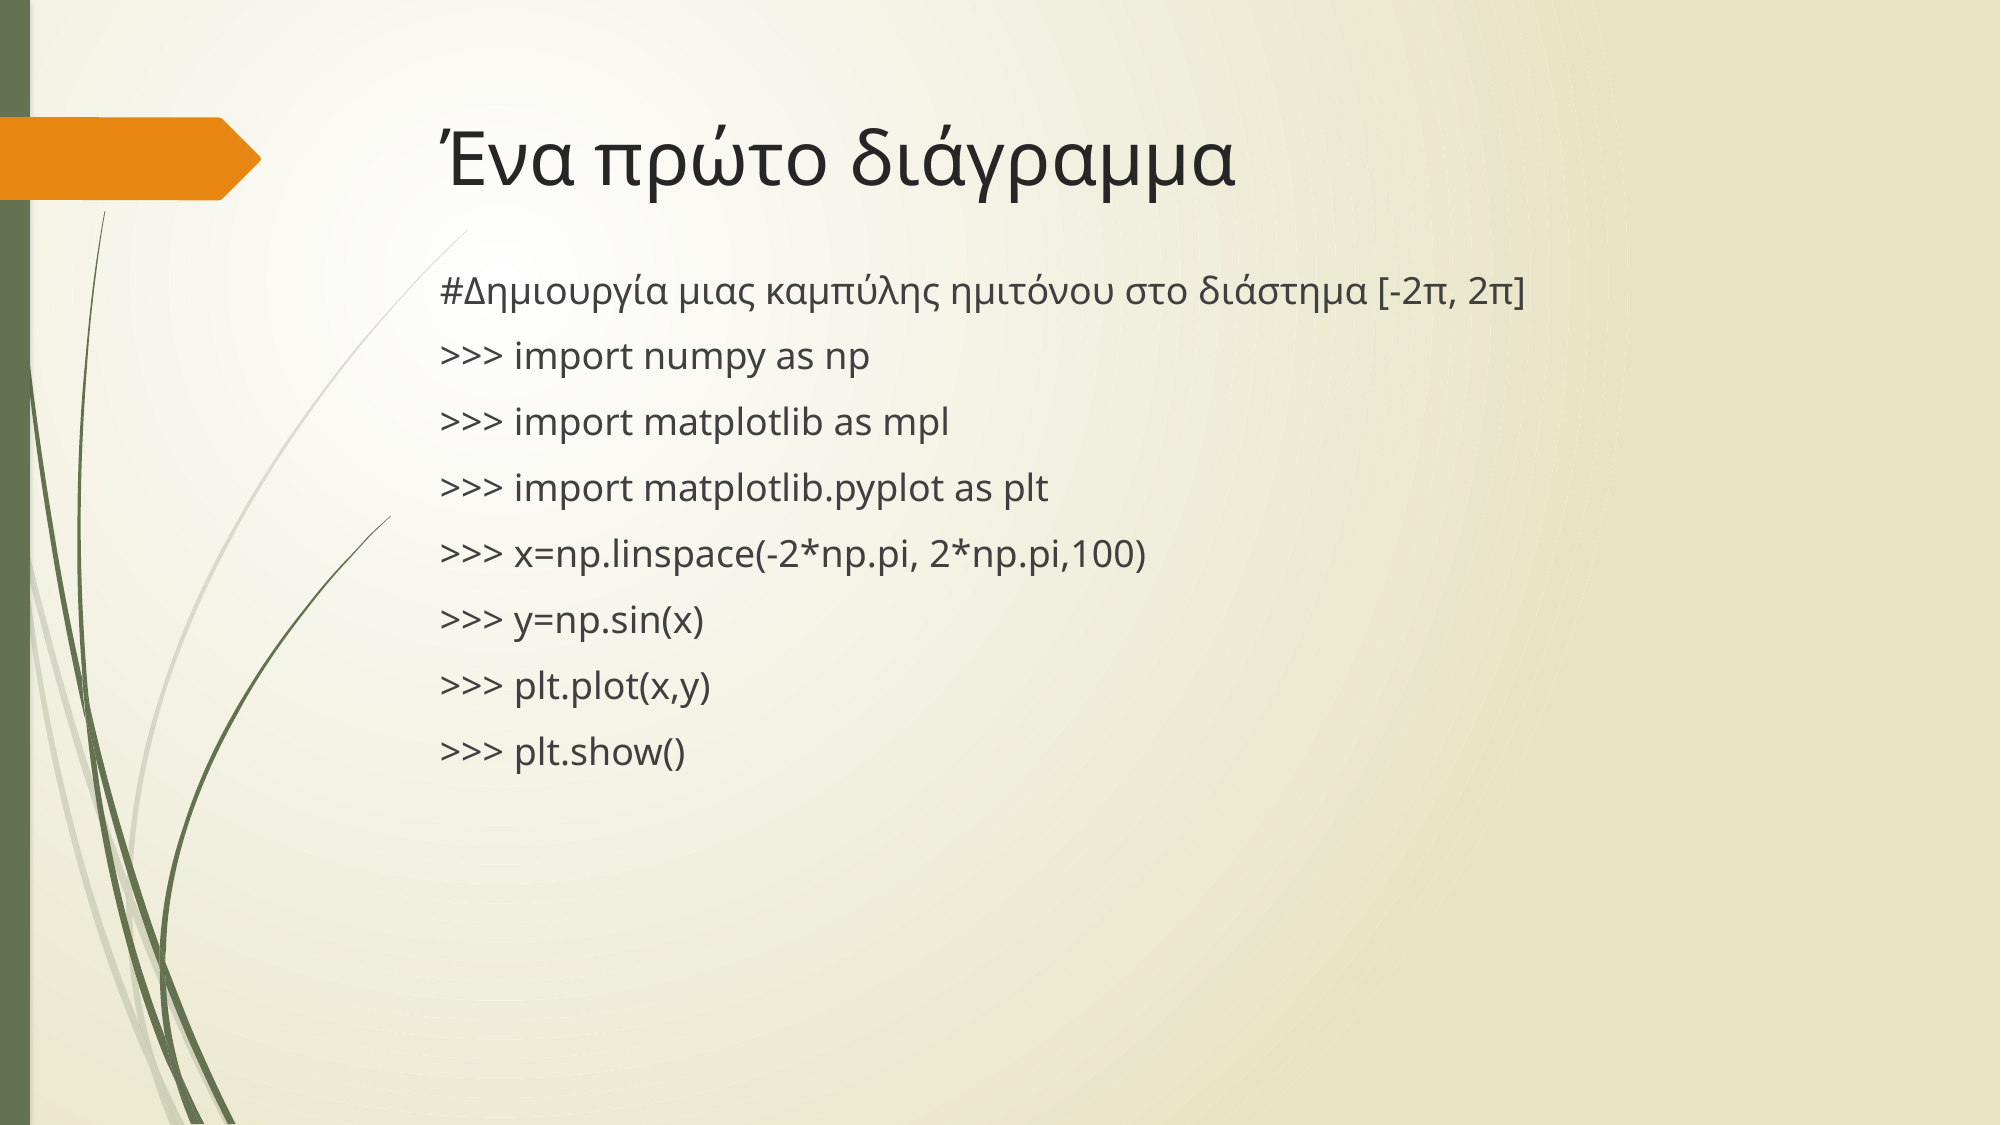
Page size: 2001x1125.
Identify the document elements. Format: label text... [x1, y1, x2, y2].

list #Δημιουργία μιας καμπύλης ημιτόνου στο διάστημα [-2π, 2π] >>> import numpy as np >>> import matplotlib as mpl >>> import matplotlib.pyplot as plt >>> x=np.linspace(-2*np.pi, 2*np.pi,100) >>> y=np.sin(x) >>> plt.plot(x,y) >>> plt.show() [424, 259, 1888, 970]
title Ένα πρώτο διάγραμμα [425, 102, 1888, 259]
